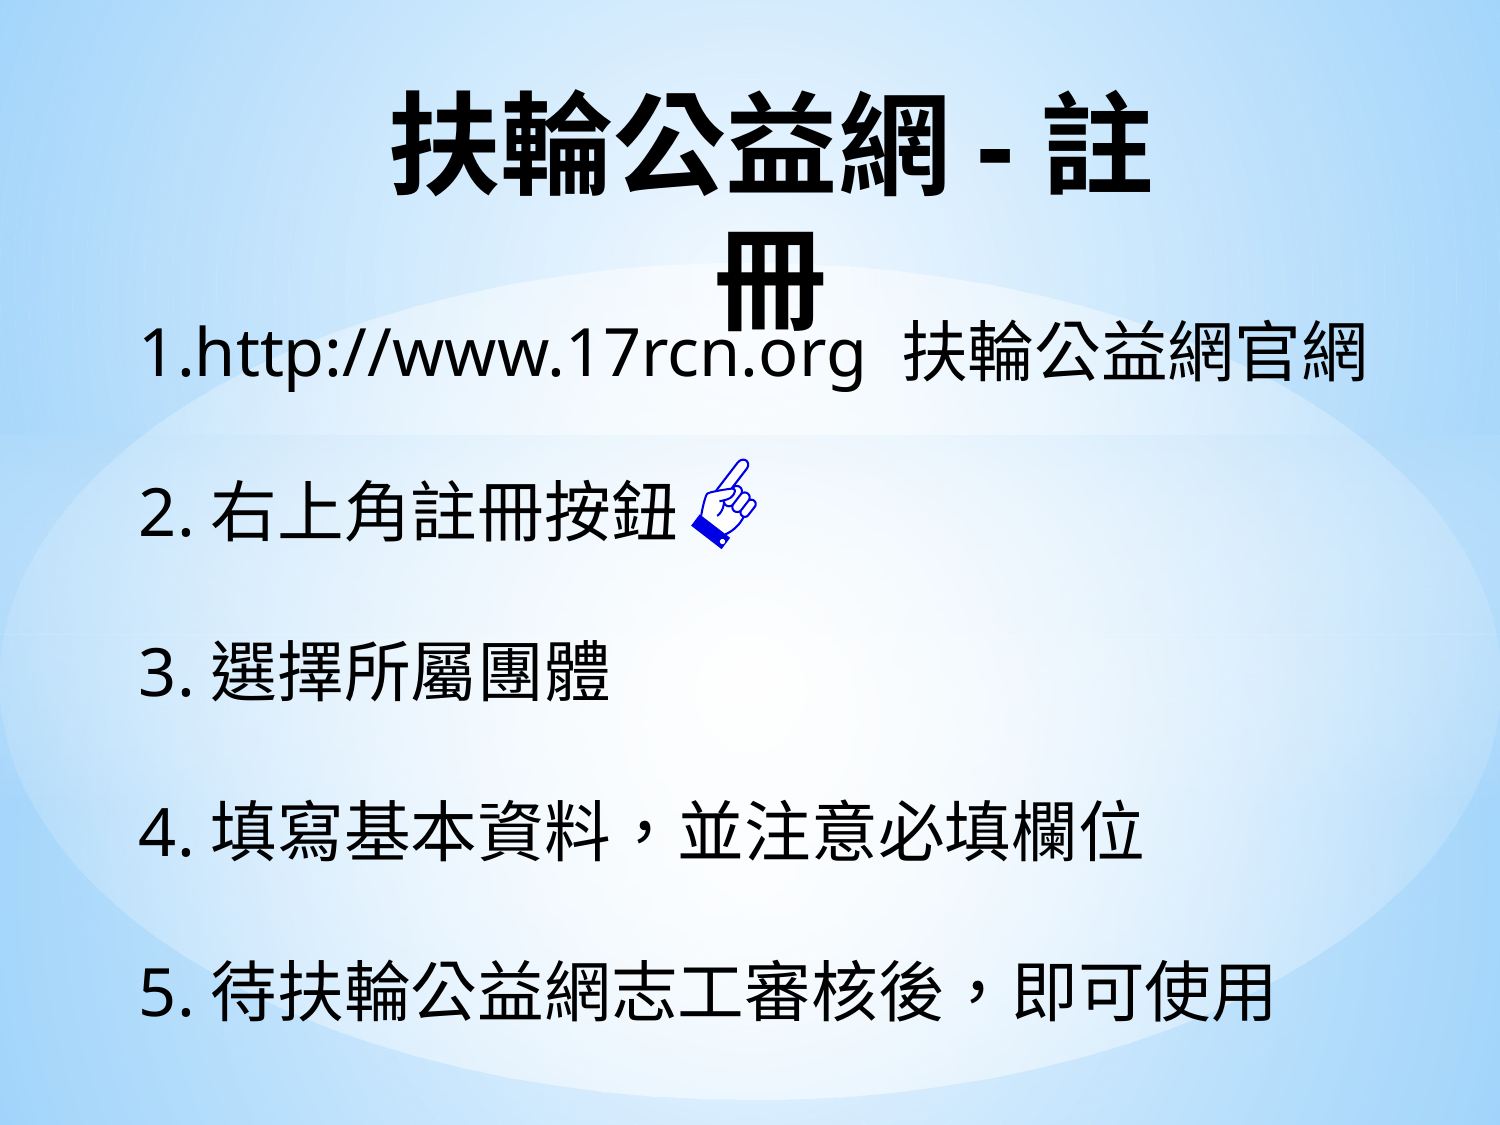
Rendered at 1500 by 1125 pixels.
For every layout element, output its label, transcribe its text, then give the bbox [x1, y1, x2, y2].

text_box 1.http://www.17rcn.org 扶輪公益網官網 2.右上角註冊按鈕 3.選擇所屬團體 4.填寫基本資料，並注意必填欄位 5.待扶輪公益網志工審核後，即可使用 [123, 302, 1388, 1037]
title 扶輪公益網-註冊 [289, 66, 1223, 244]
picture [687, 462, 759, 549]
